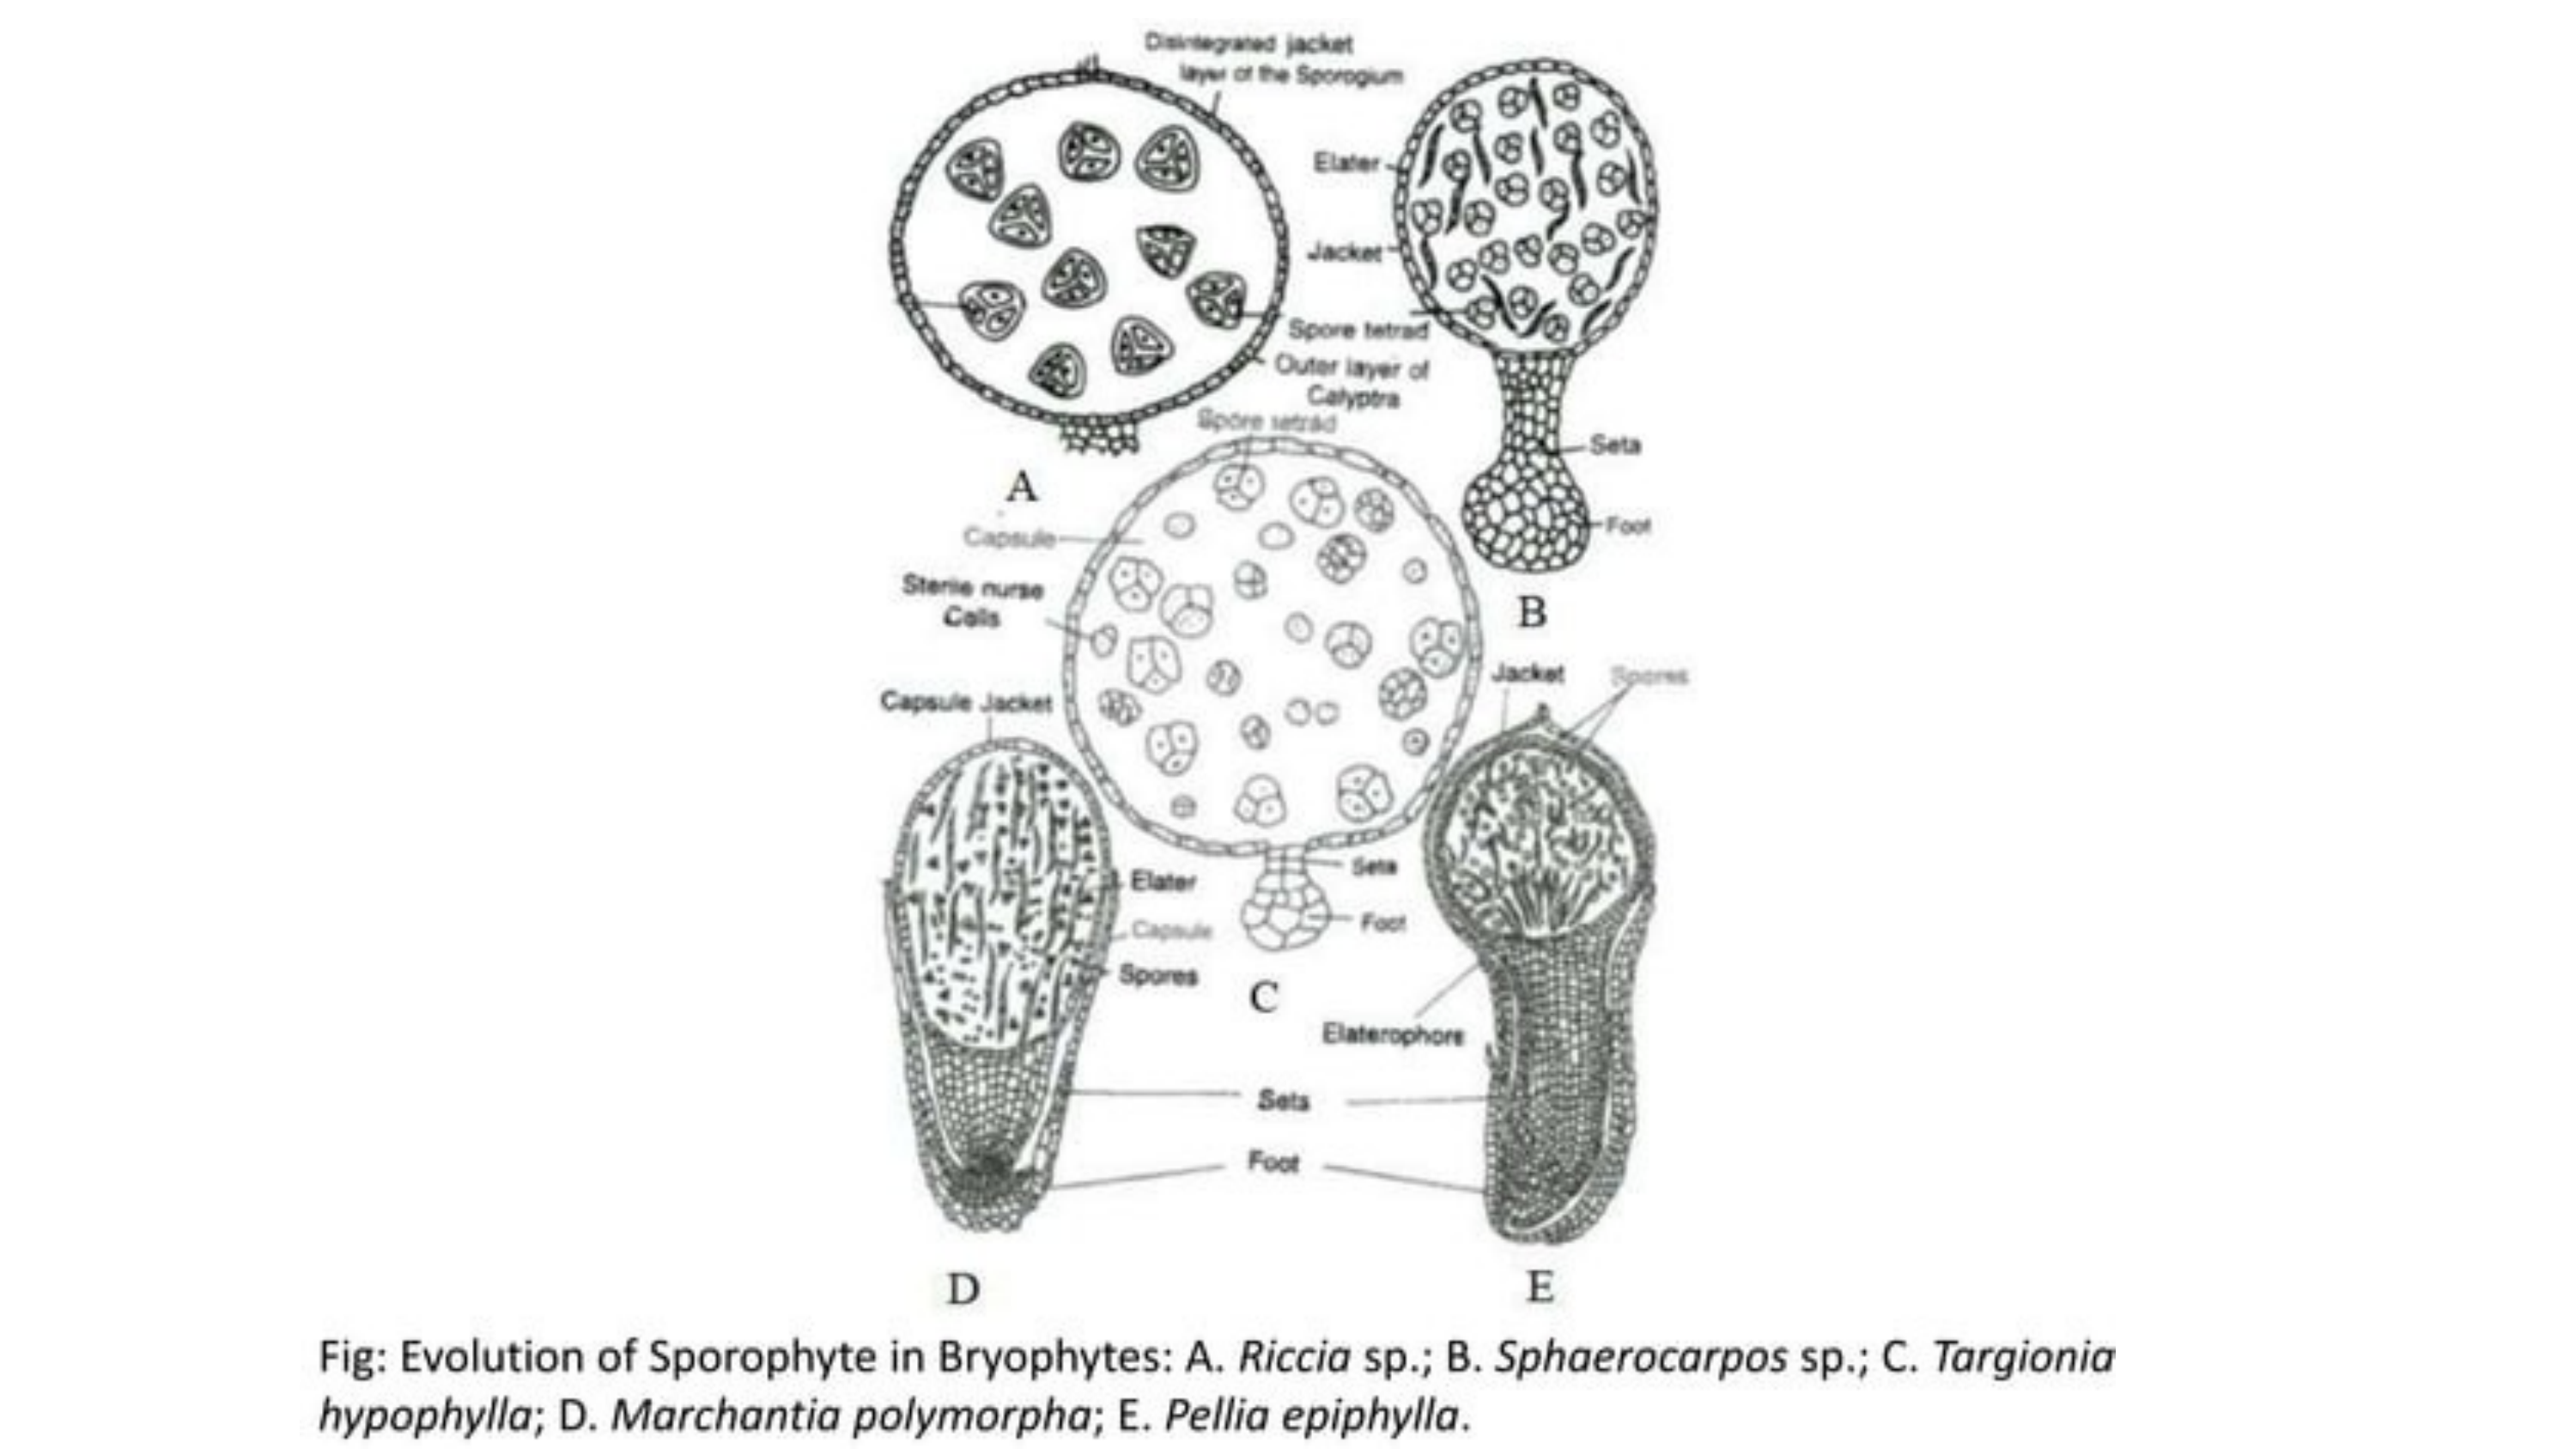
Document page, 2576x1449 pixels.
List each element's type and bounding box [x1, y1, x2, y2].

picture [300, 18, 2116, 1449]
